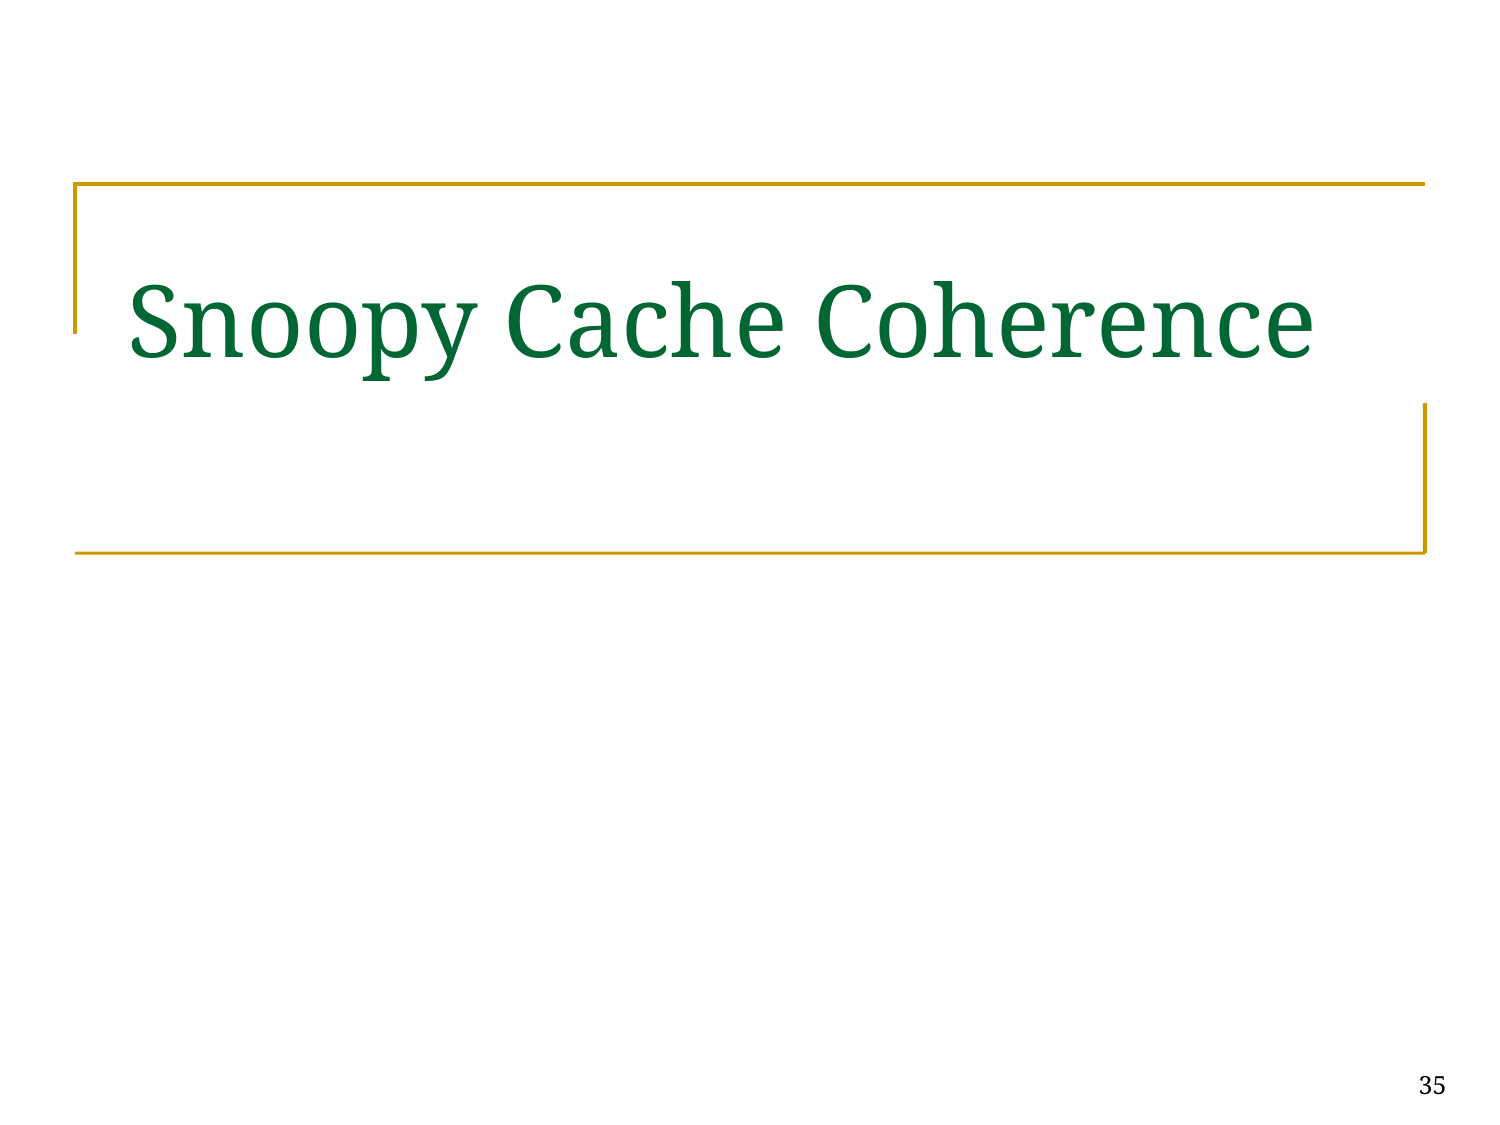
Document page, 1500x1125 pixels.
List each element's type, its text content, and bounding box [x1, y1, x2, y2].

title Snoopy Cache Coherence [112, 249, 1413, 538]
slide_number 35 [1111, 1036, 1462, 1112]
